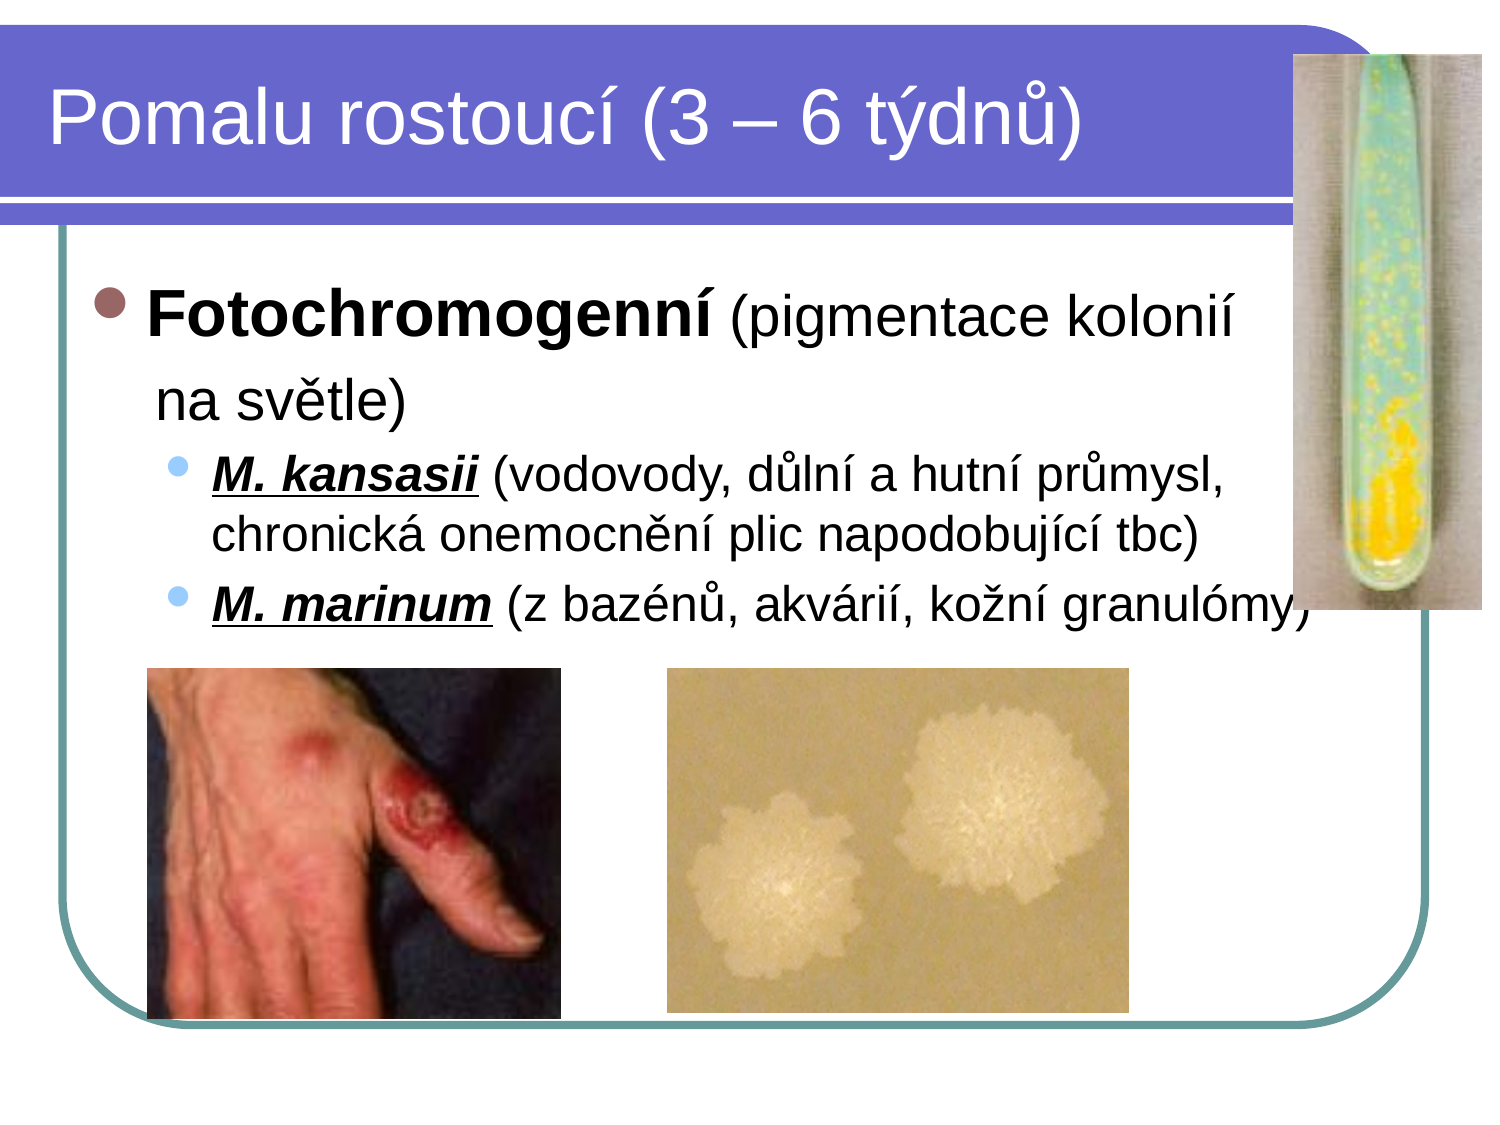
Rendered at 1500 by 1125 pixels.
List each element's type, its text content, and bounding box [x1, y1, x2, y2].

picture [1293, 54, 1483, 611]
picture [147, 668, 562, 1019]
picture [666, 668, 1129, 1013]
title Pomalu rostoucí (3 – 6 týdnů) [32, 37, 1347, 188]
list Fotochromogenní (pigmentace kolonií na světle) M. kansasii (vodovody, důlní a hutní průmysl, chronická onemocnění plic napodobující tbc) M. marinum (z bazénů, akvárií, kožní granulómy) [75, 262, 1425, 1083]
